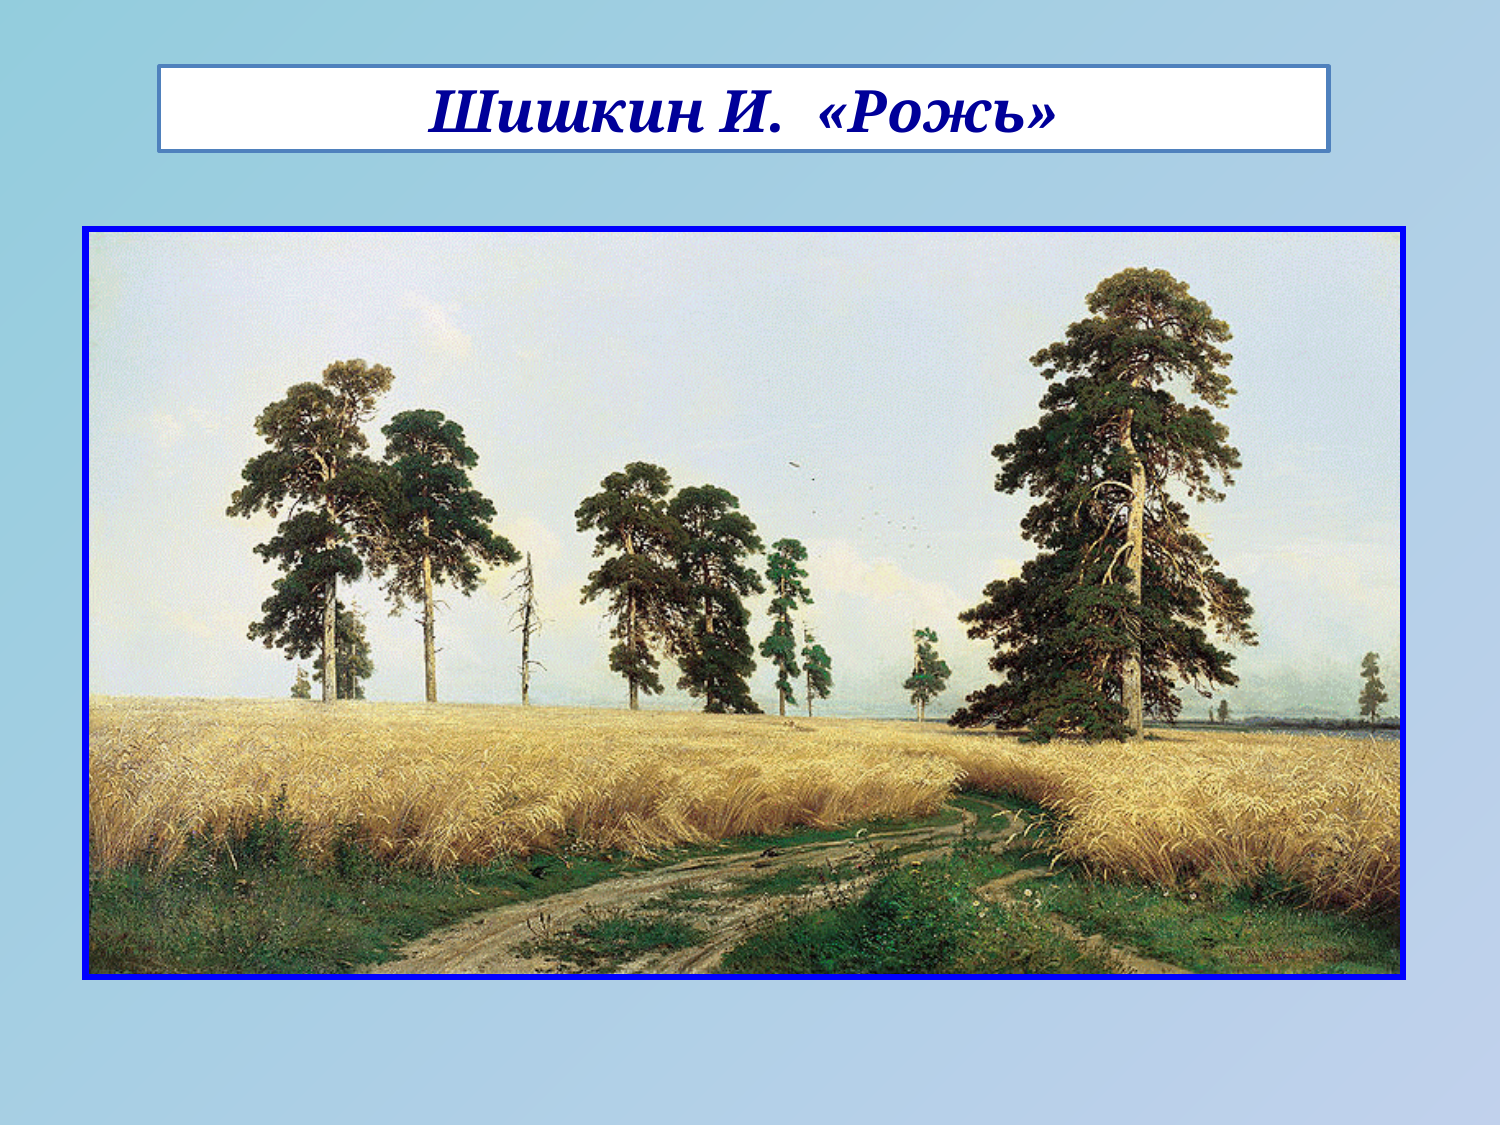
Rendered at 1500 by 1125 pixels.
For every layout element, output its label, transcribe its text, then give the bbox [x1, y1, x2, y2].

picture [88, 231, 1400, 975]
text_box Шишкин И. «Рожь» [157, 64, 1331, 153]
